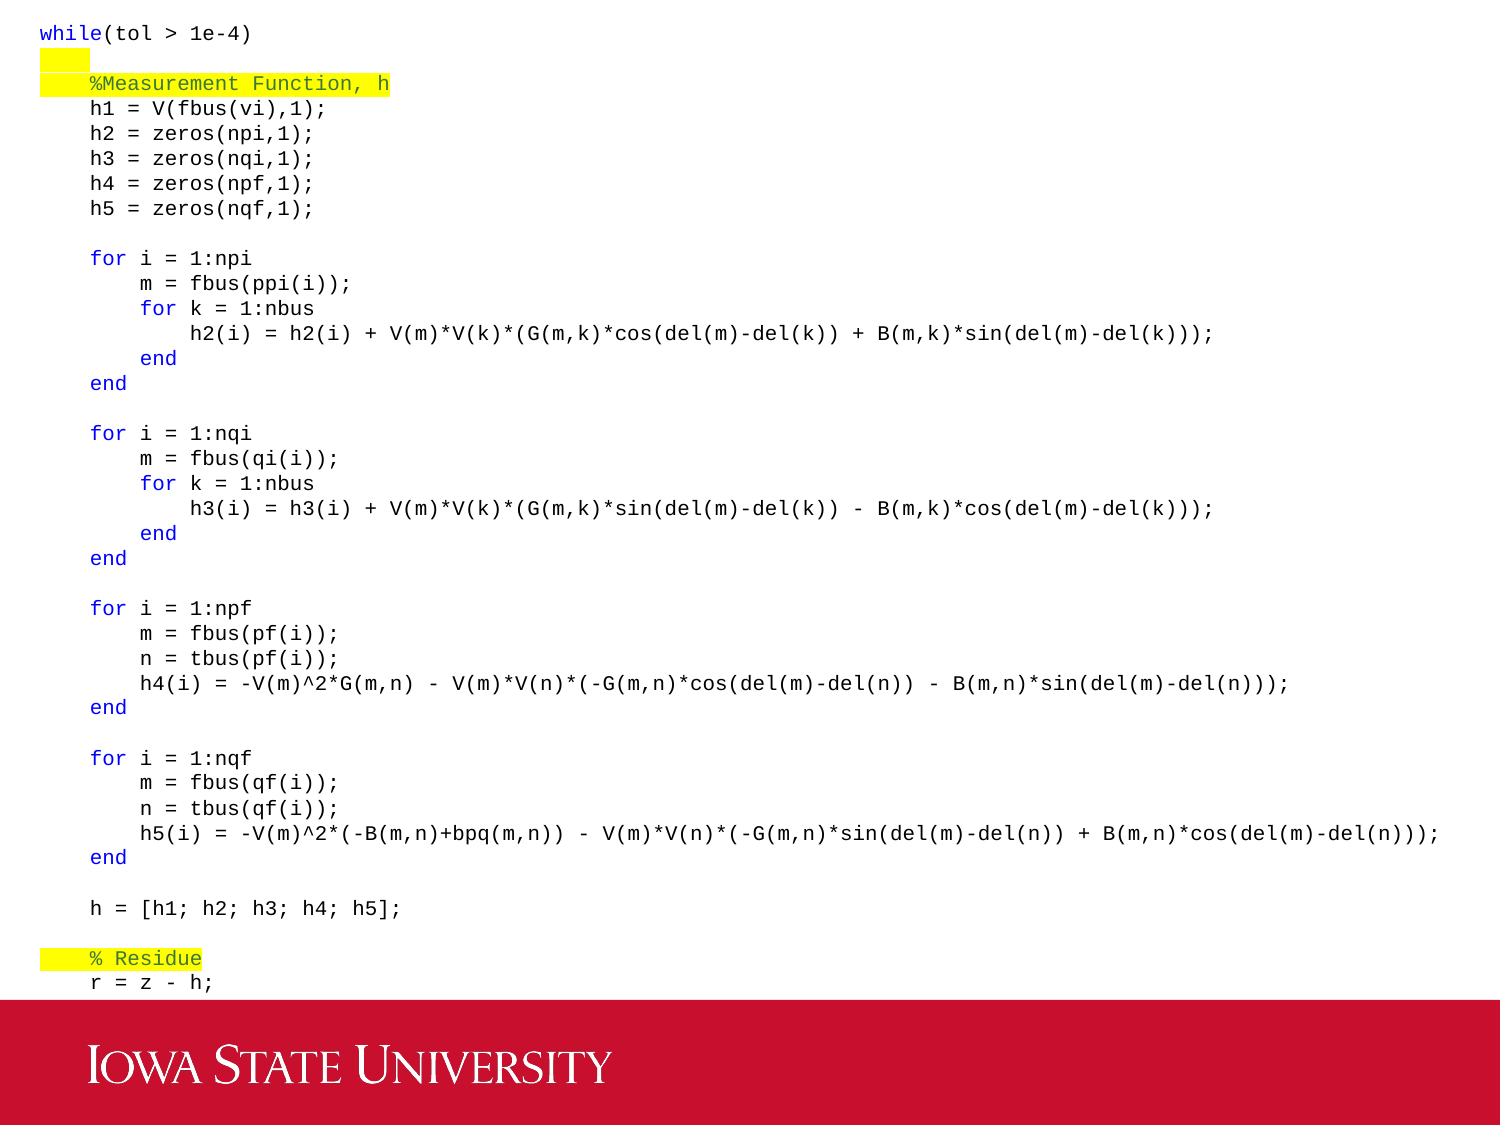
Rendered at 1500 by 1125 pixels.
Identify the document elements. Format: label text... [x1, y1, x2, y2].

text_box while(tol > 1e-4) %Measurement Function, h h1 = V(fbus(vi),1); h2 = zeros(npi,1); h3 = zeros(nqi,1); h4 = zeros(npf,1); h5 = zeros(nqf,1); for i = 1:npi m = fbus(ppi(i)); for k = 1:nbus h2(i) = h2(i) + V(m)*V(k)*(G(m,k)*cos(del(m)-del(k)) + B(m,k)*sin(del(m)-del(k))); end end for i = 1:nqi m = fbus(qi(i)); for k = 1:nbus h3(i) = h3(i) + V(m)*V(k)*(G(m,k)*sin(del(m)-del(k)) - B(m,k)*cos(del(m)-del(k))); end end for i = 1:npf m = fbus(pf(i)); n = tbus(pf(i)); h4(i) = -V(m)^2*G(m,n) - V(m)*V(n)*(-G(m,n)*cos(del(m)-del(n)) - B(m,n)*sin(del(m)-del(n))); end for i = 1:nqf m = fbus(qf(i)); n = tbus(qf(i)); h5(i) = -V(m)^2*(-B(m,n)+bpq(m,n)) - V(m)*V(n)*(-G(m,n)*sin(del(m)-del(n)) + B(m,n)*cos(del(m)-del(n))); end h = [h1; h2; h3; h4; h5]; % Residue r = z - h; [24, 0, 1500, 1002]
picture [87, 1044, 613, 1088]
